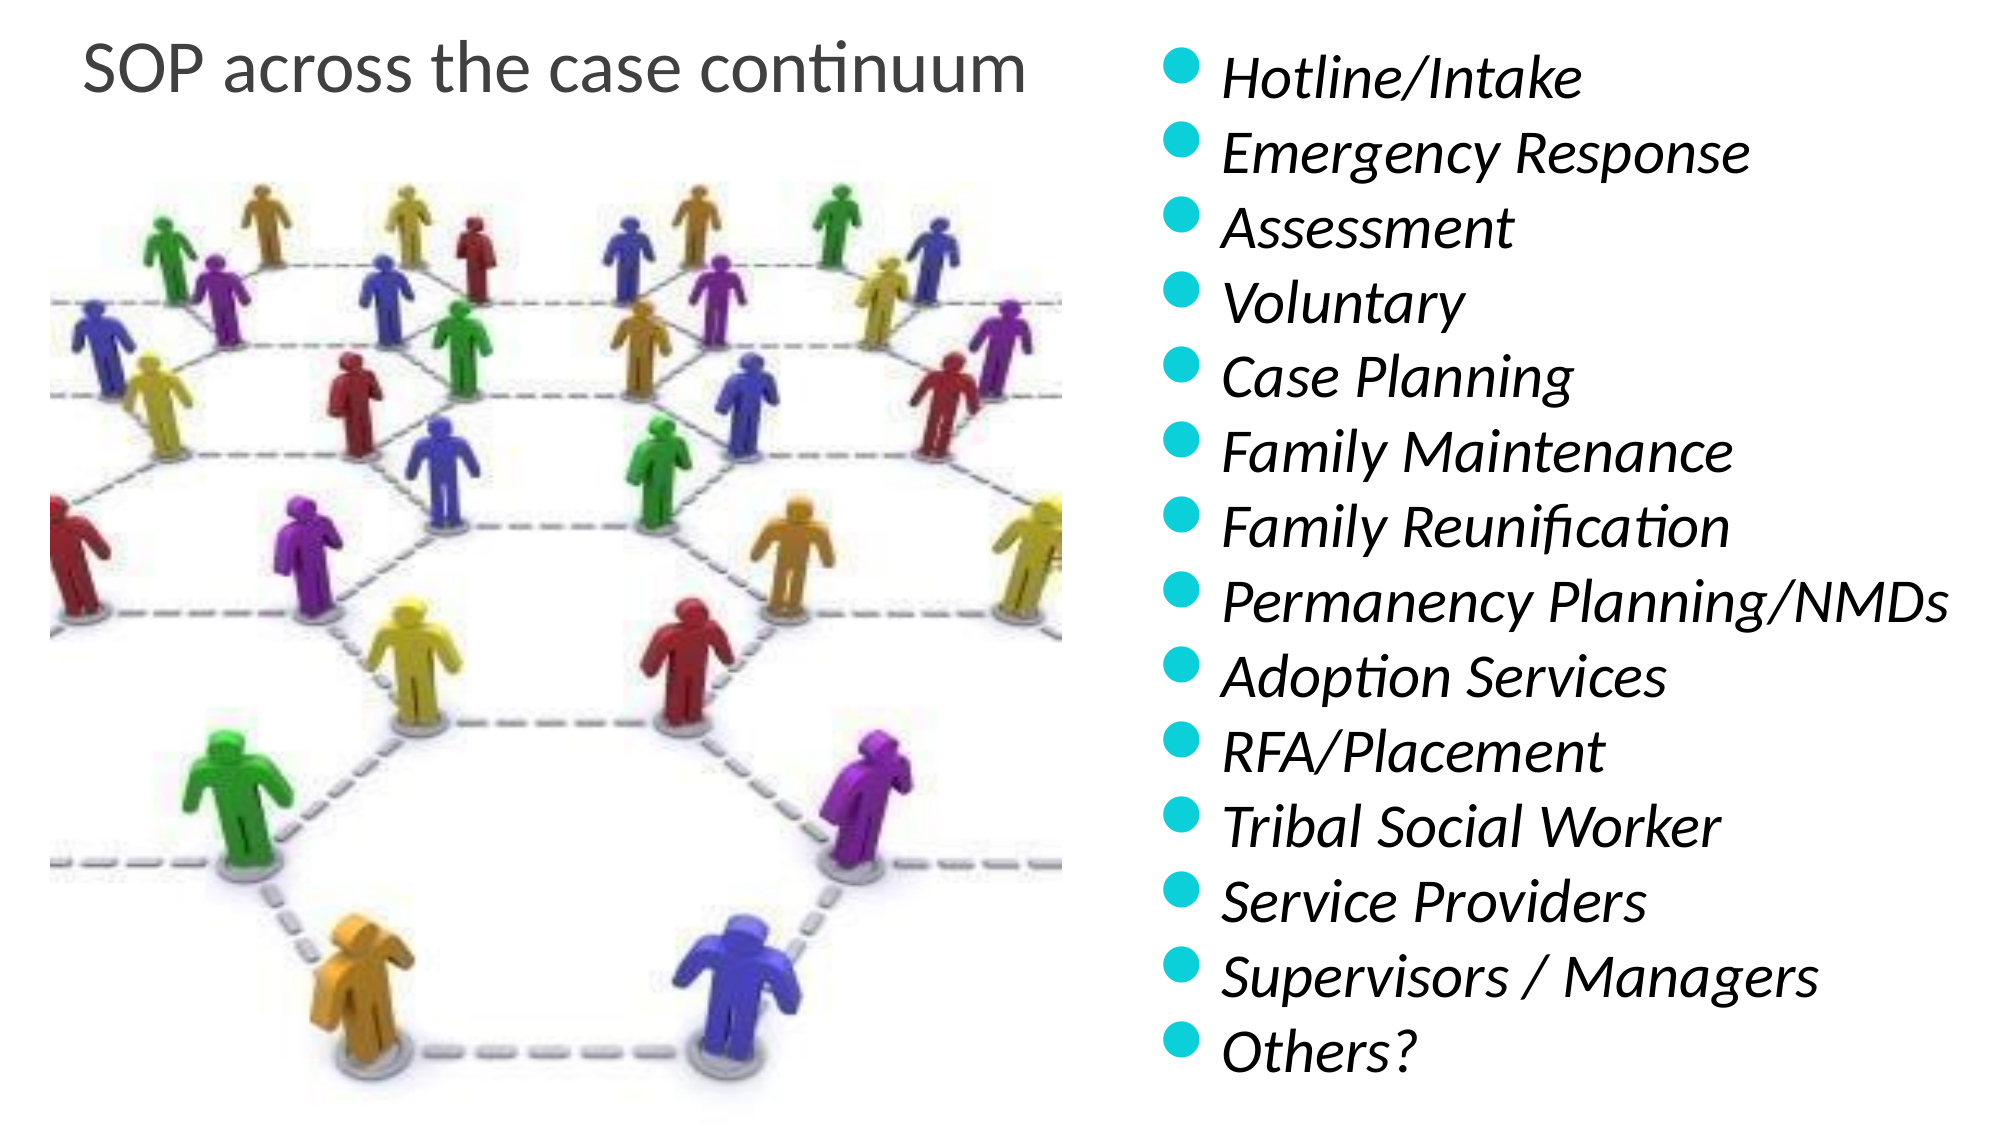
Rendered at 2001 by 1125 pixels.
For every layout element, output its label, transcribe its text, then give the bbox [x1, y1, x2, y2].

title SOP across the case continuum [67, 0, 1127, 140]
picture [50, 139, 1065, 1125]
text_box Hotline/Intake Emergency Response Assessment Voluntary Case Planning Family Maintenance Family Reunification Permanency Planning/NMDs Adoption Services RFA/Placement Tribal Social Worker Service Providers Supervisors / Managers Others? [1144, 28, 1977, 1093]
